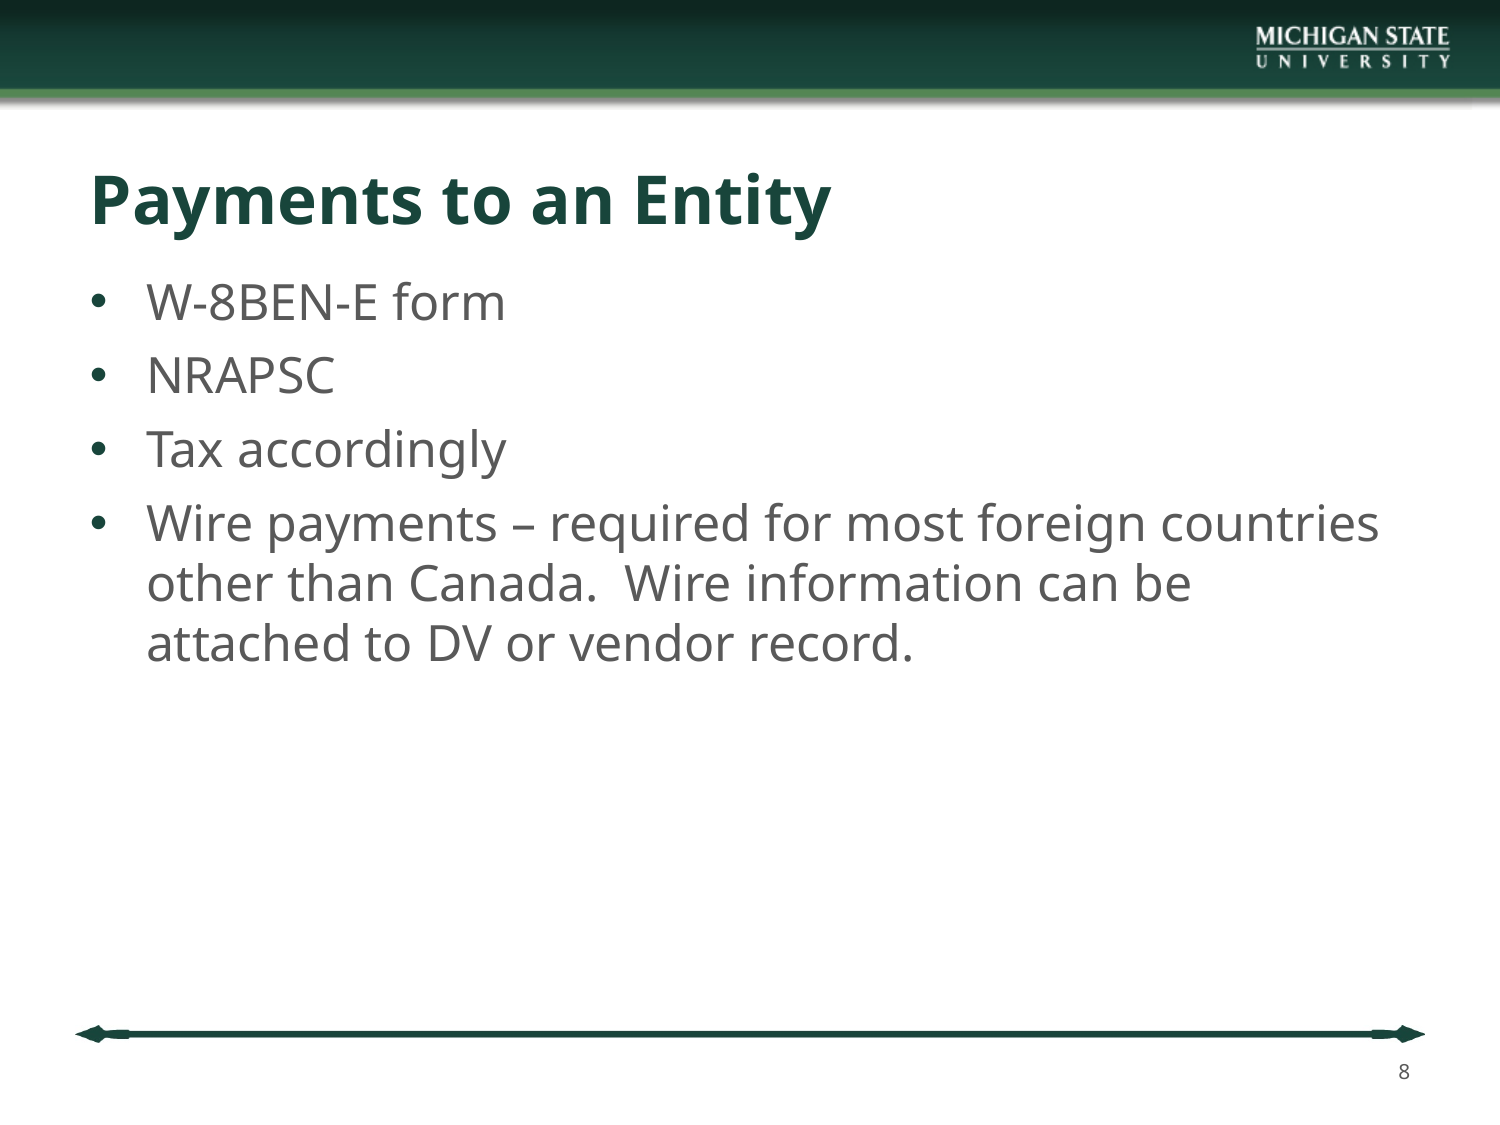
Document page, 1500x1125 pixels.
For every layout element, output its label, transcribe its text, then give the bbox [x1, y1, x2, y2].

picture [0, 0, 1500, 110]
list W-8BEN-E form NRAPSC Tax accordingly Wire payments – required for most foreign countries other than Canada. Wire information can be attached to DV or vendor record. [75, 262, 1425, 763]
picture [75, 1025, 1425, 1043]
title Payments to an Entity [75, 149, 1425, 247]
slide_number 8 [1074, 1042, 1425, 1103]
